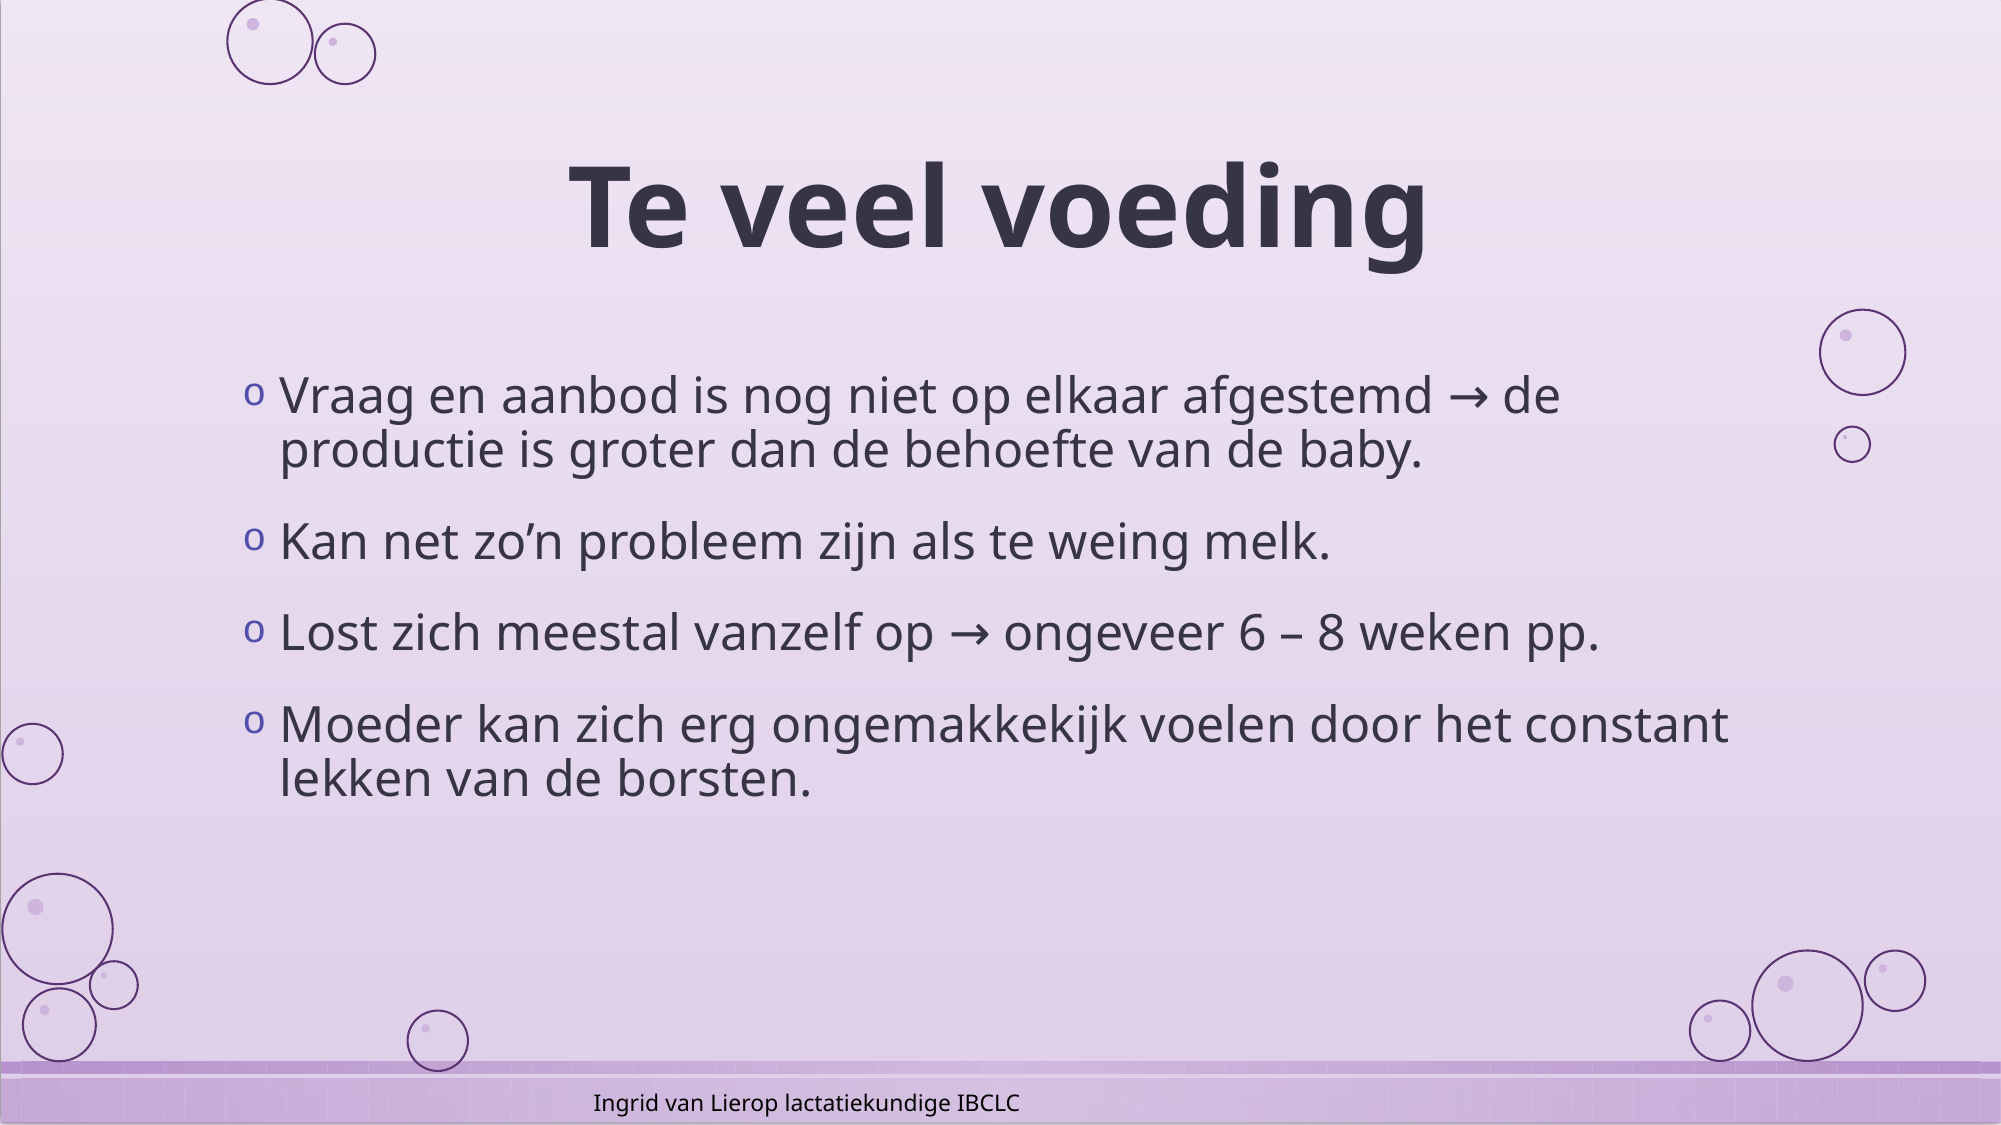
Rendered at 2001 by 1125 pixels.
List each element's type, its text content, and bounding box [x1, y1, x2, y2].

footer Ingrid van Lierop lactatiekundige IBCLC [219, 1082, 1395, 1122]
title Te veel voeding [219, 76, 1780, 279]
list Vraag en aanbod is nog niet op elkaar afgestemd → de productie is groter dan de behoefte van de baby. Kan net zo’n probleem zijn als te weing melk. Lost zich meestal vanzelf op → ongeveer 6 – 8 weken pp. Moeder kan zich erg ongemakkekijk voelen door het constant lekken van de borsten. [219, 363, 1780, 990]
